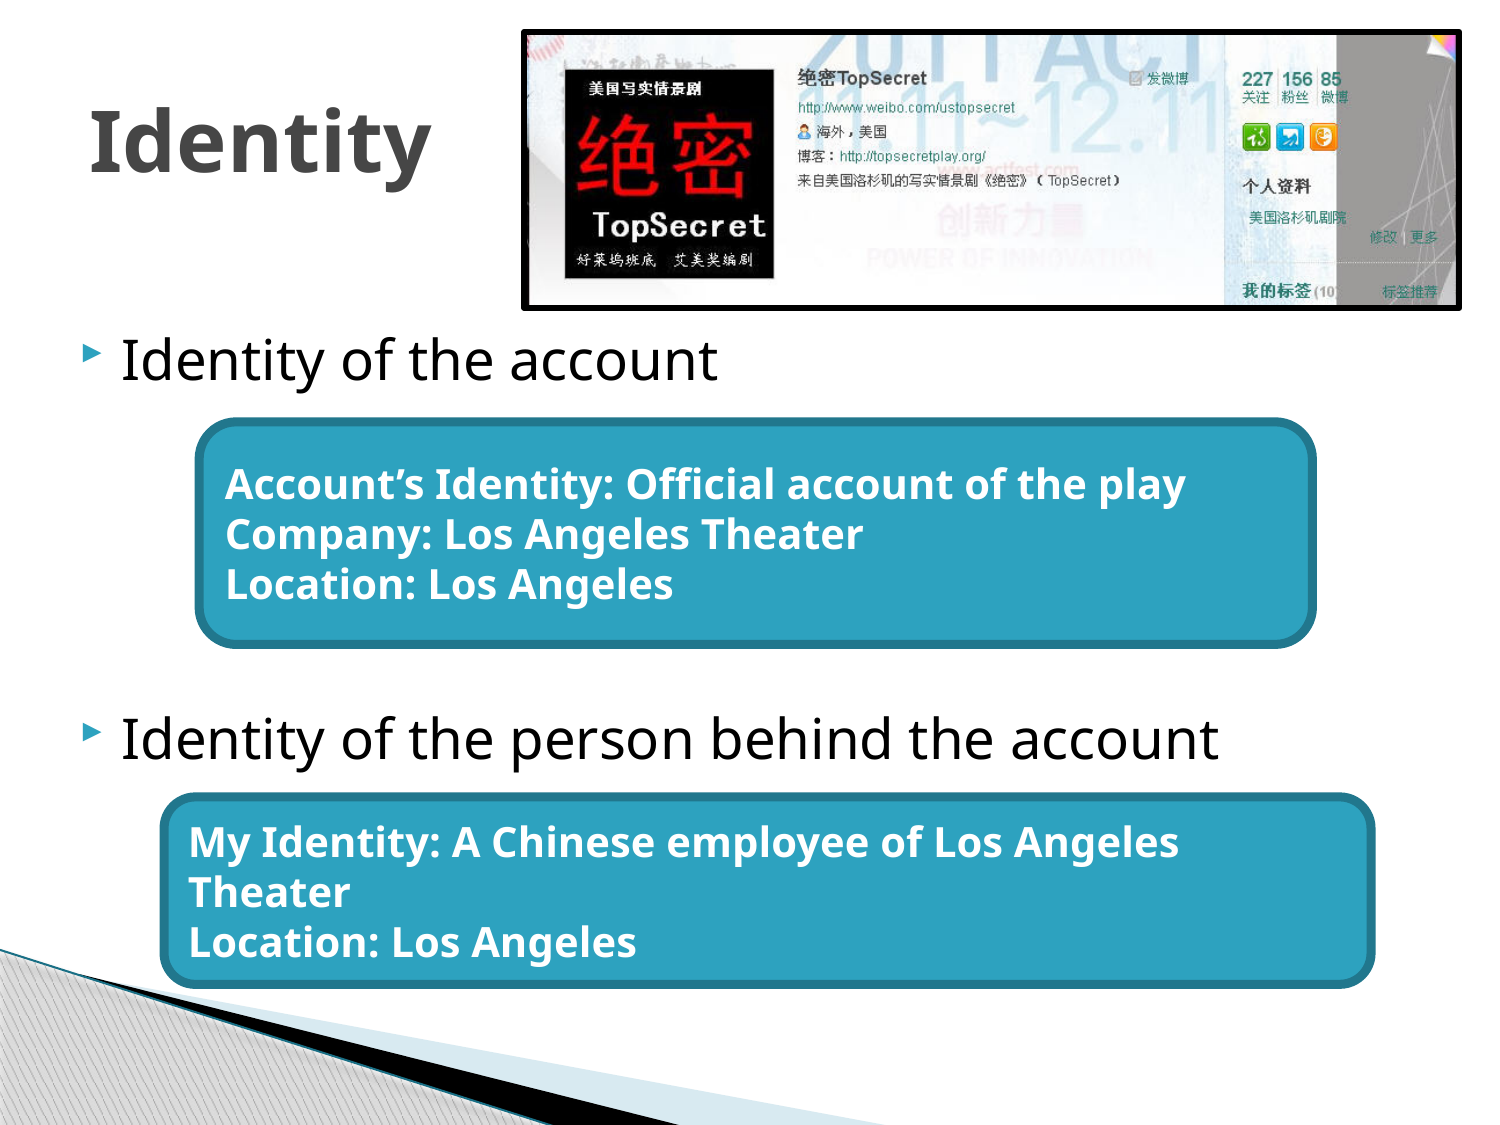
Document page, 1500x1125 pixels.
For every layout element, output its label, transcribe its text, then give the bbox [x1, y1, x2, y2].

text_box My Identity: A Chinese employee of Los Angeles Theater Location: Los Angeles [159, 792, 1376, 989]
list Identity of the account Identity of the person behind the account [46, 316, 1397, 926]
title Identity [75, 45, 521, 233]
picture [527, 34, 1457, 305]
text_box Account’s Identity: Official account of the play Company: Los Angeles Theater Location: Los Angeles [194, 417, 1317, 649]
